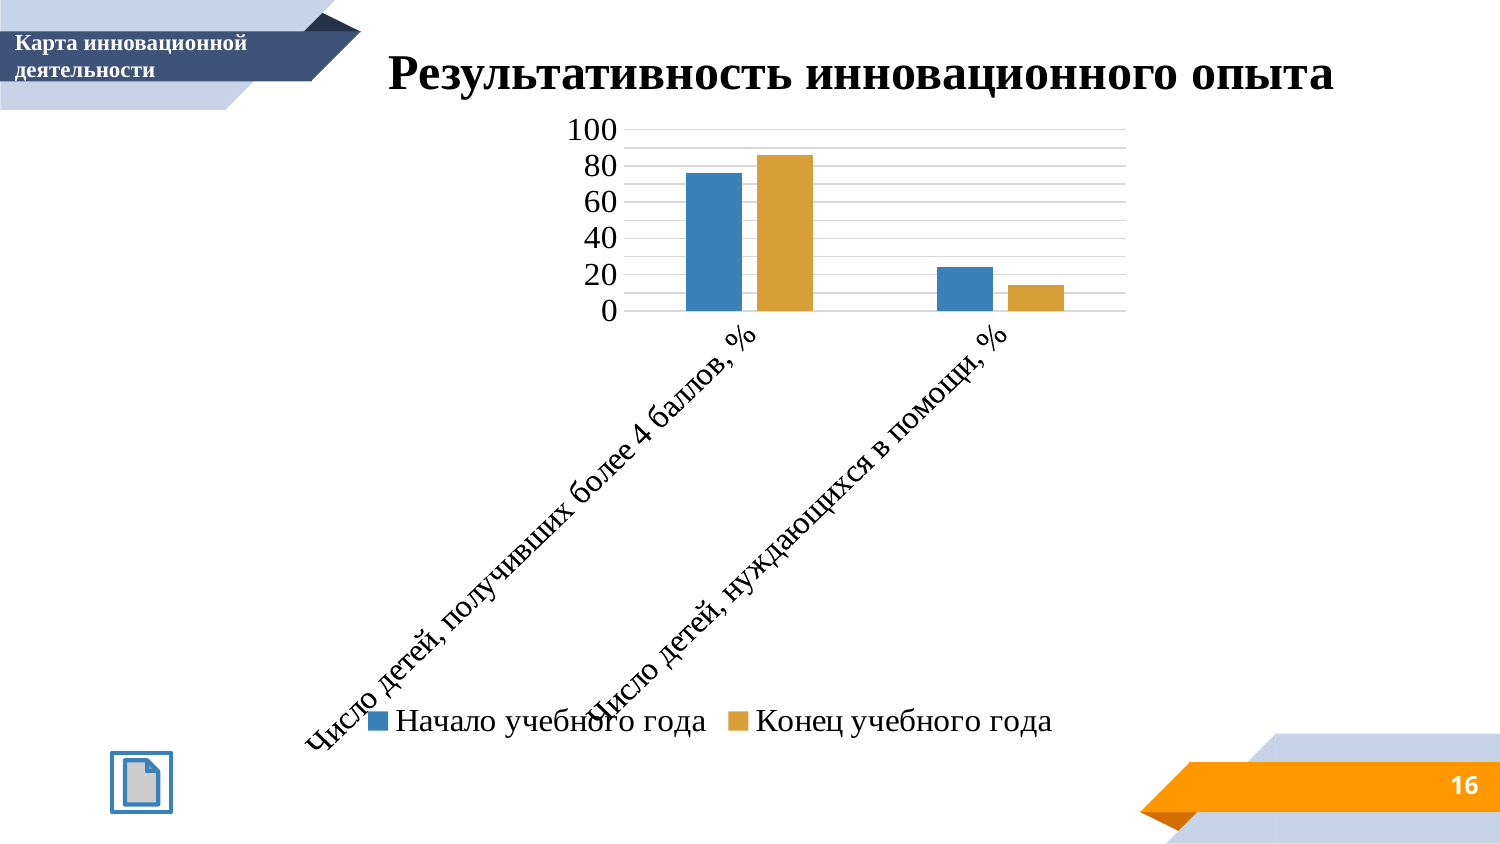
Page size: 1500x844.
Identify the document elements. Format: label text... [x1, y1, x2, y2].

text_box Карта инновационной деятельности [0, 20, 492, 90]
chart [277, 111, 1144, 765]
text_box [110, 751, 173, 814]
text_box Результативность инновационного опыта [336, 31, 1387, 107]
slide_number 16 [1249, 760, 1494, 813]
